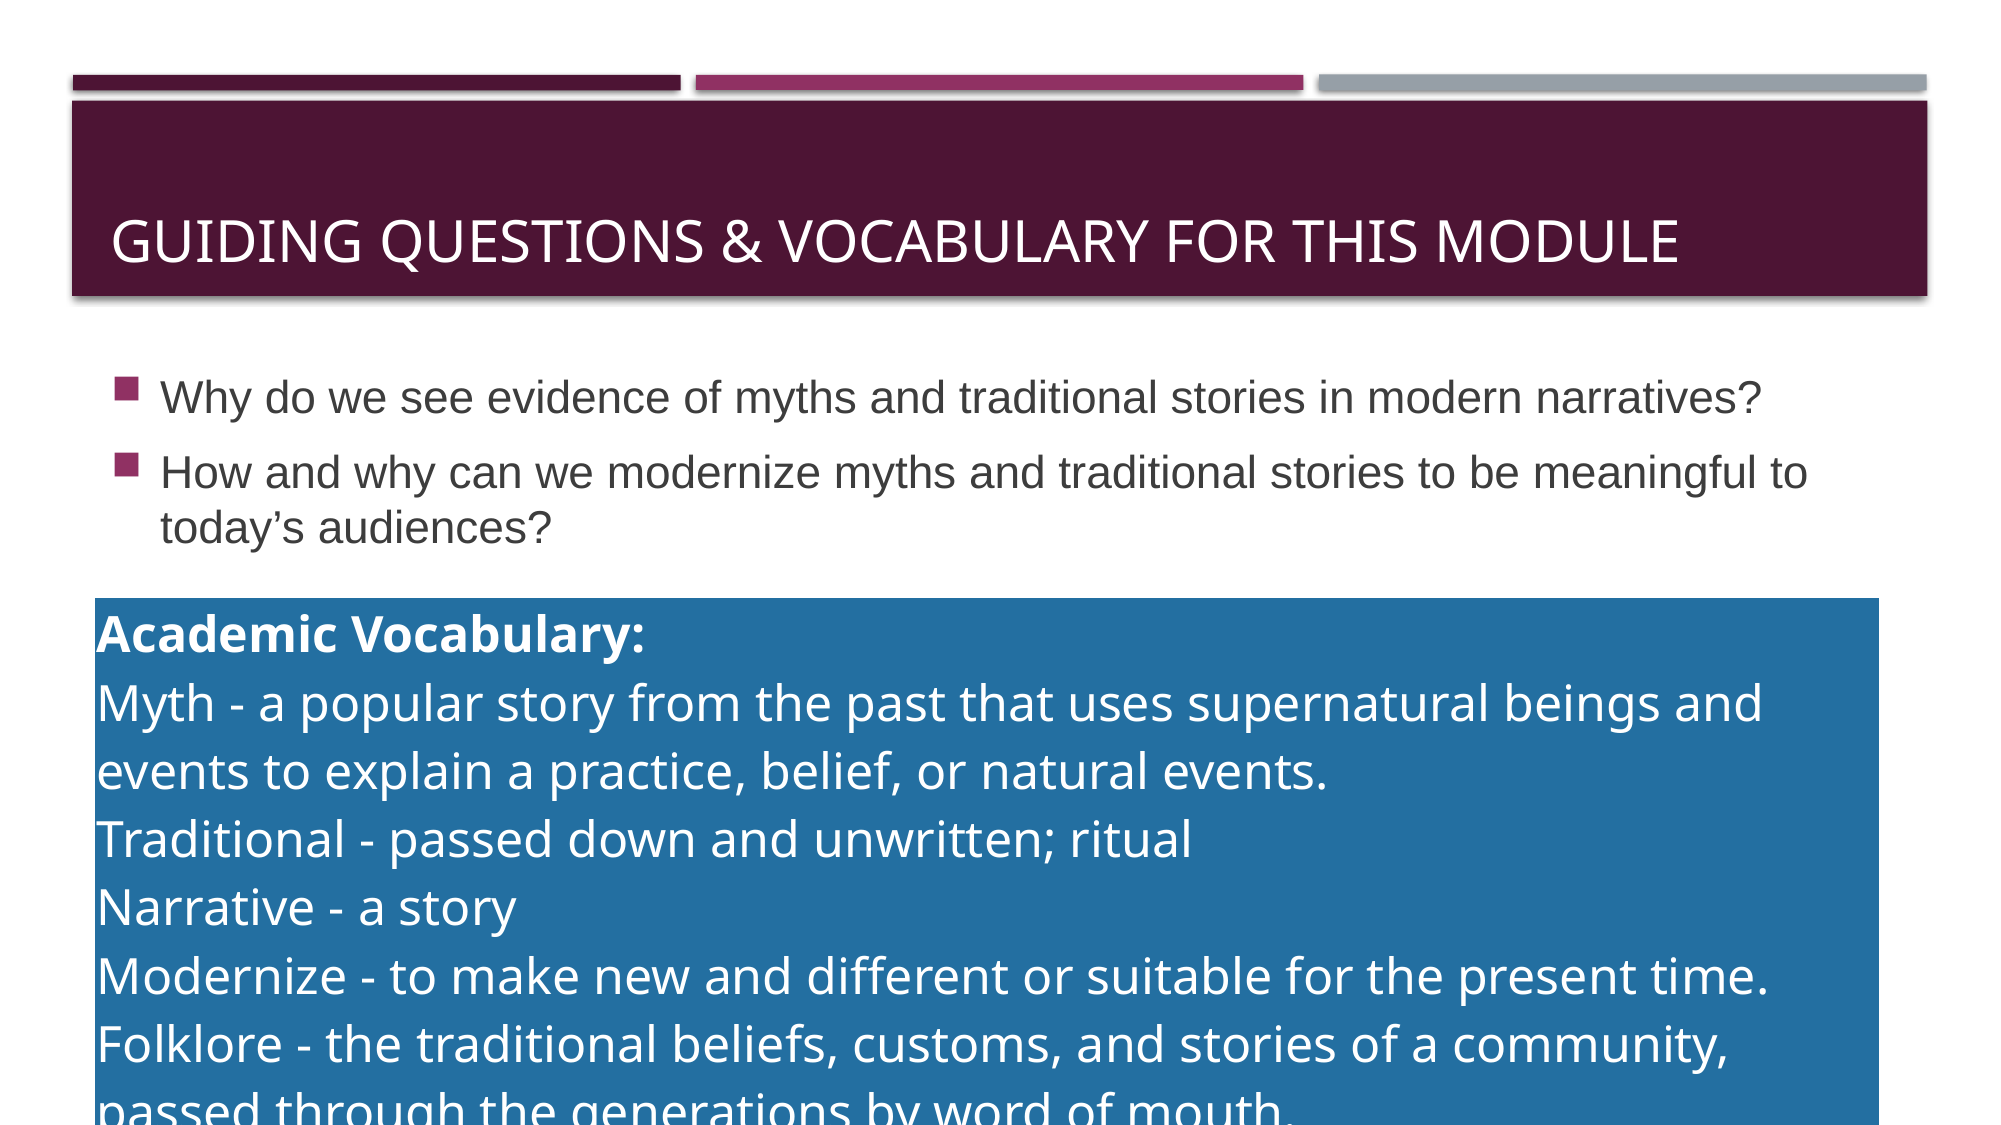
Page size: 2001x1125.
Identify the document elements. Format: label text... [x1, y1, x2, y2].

list Why do we see evidence of myths and traditional stories in modern narratives? How and why can we modernize myths and traditional stories to be meaningful to today’s audiences? [95, 357, 1905, 563]
table_header Academic Vocabulary: Myth - a popular story from the past that uses supernatural beings and events to explain a practice, belief, or natural events. Traditional - passed down and unwritten; ritual Narrative - a story Modernize - to make new and different or suitable for the present time. Folklore - the traditional beliefs, customs, and stories of a community, passed through the generations by word of mouth. [95, 598, 1879, 1125]
title Guiding Questions & Vocabulary for this Module [95, 115, 1905, 282]
